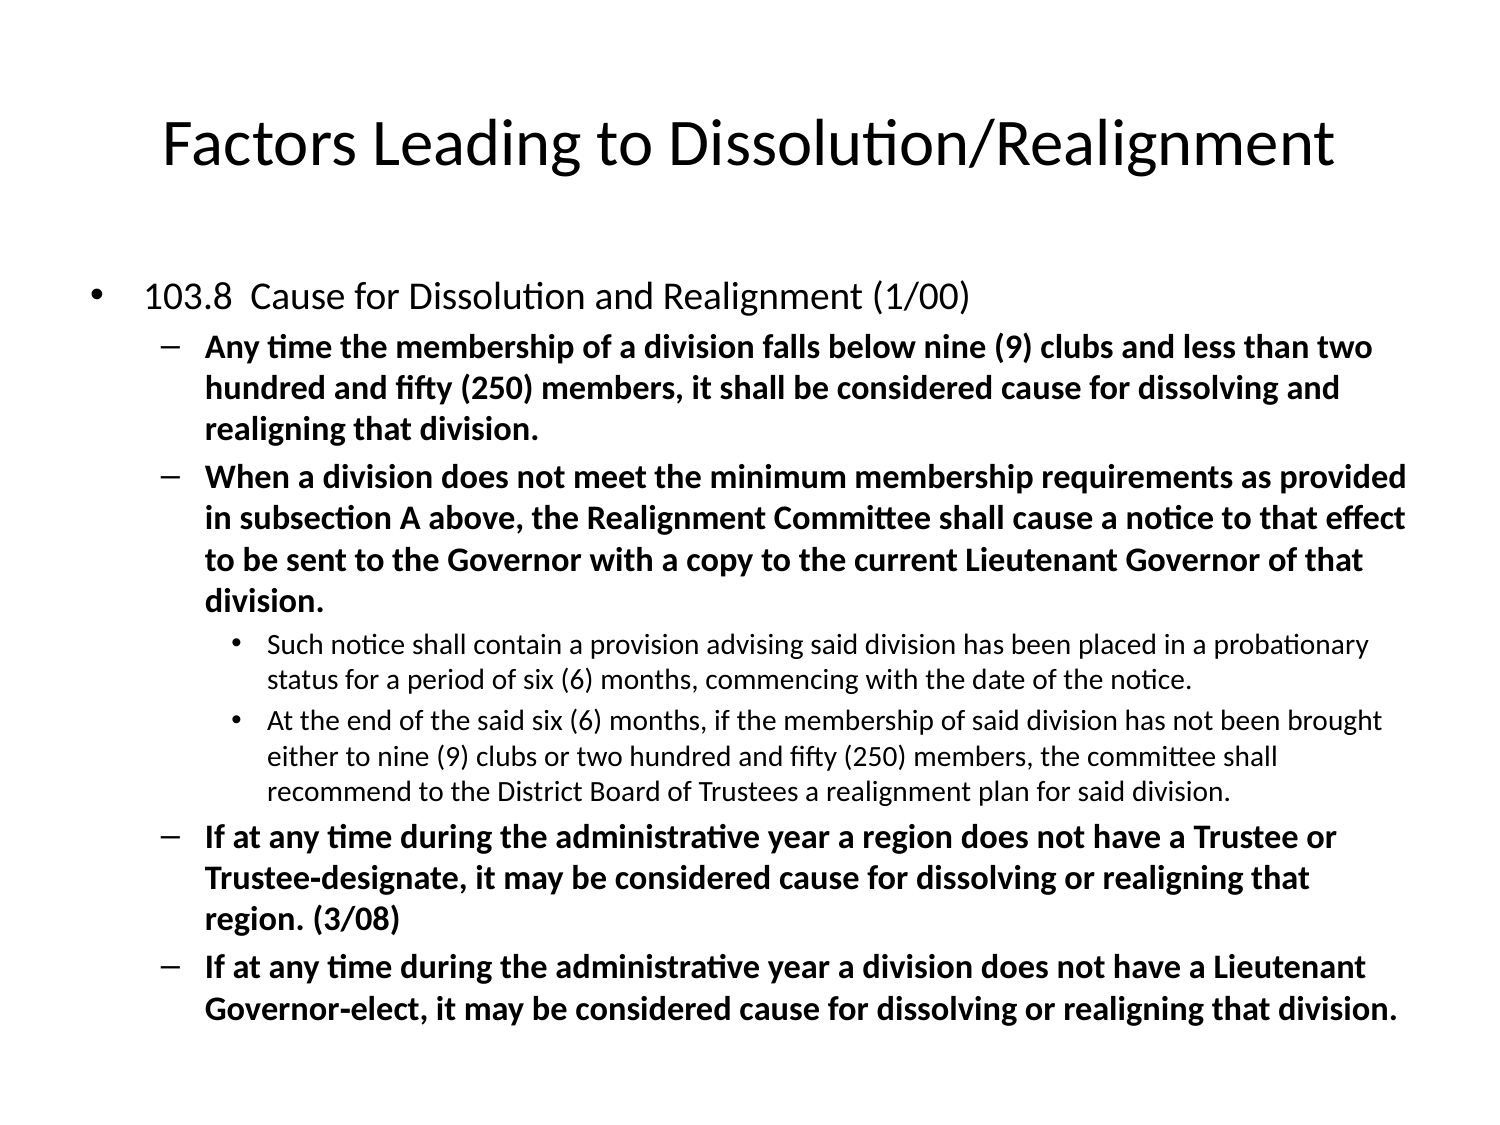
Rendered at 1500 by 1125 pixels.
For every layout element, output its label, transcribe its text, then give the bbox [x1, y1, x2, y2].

list 103.8 Cause for Dissolution and Realignment (1/00) Any time the membership of a division falls below nine (9) clubs and less than two hundred and fifty (250) members, it shall be considered cause for dissolving and realigning that division. When a division does not meet the minimum membership requirements as provided in subsection A above, the Realignment Committee shall cause a notice to that effect to be sent to the Governor with a copy to the current Lieutenant Governor of that division. Such notice shall contain a provision advising said division has been placed in a probationary status for a period of six (6) months, commencing with the date of the notice. At the end of the said six (6) months, if the membership of said division has not been brought either to nine (9) clubs or two hundred and fifty (250) members, the committee shall recommend to the District Board of Trustees a realignment plan for said division. If at any time during the administrative year a region does not have a Trustee or Trustee‐designate, it may be considered cause for dissolving or realigning that region. (3/08) If at any time during the administrative year a division does not have a Lieutenant Governor‐elect, it may be considered cause for dissolving or realigning that division. [75, 262, 1425, 1066]
title Factors Leading to Dissolution/Realignment [75, 45, 1425, 233]
